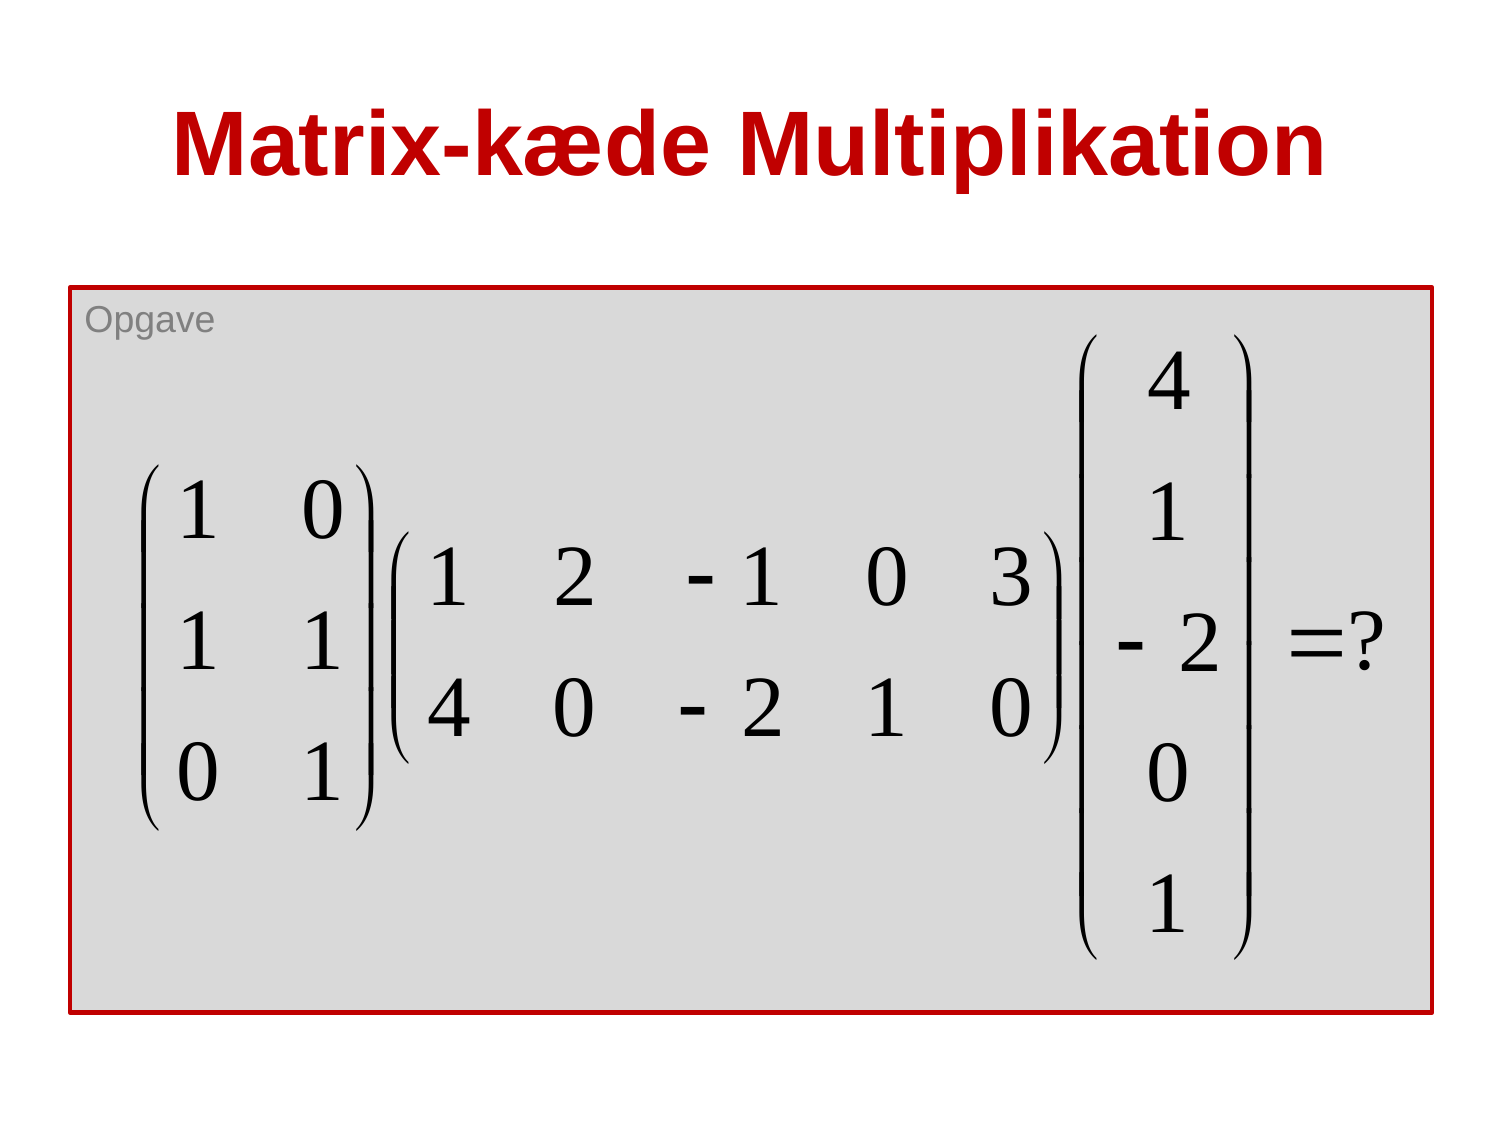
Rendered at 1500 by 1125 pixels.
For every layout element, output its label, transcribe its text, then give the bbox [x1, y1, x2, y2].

title Matrix-kæde Multiplikation [74, 44, 1426, 233]
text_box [123, 320, 1397, 976]
text_box Opgave [68, 285, 1434, 1015]
